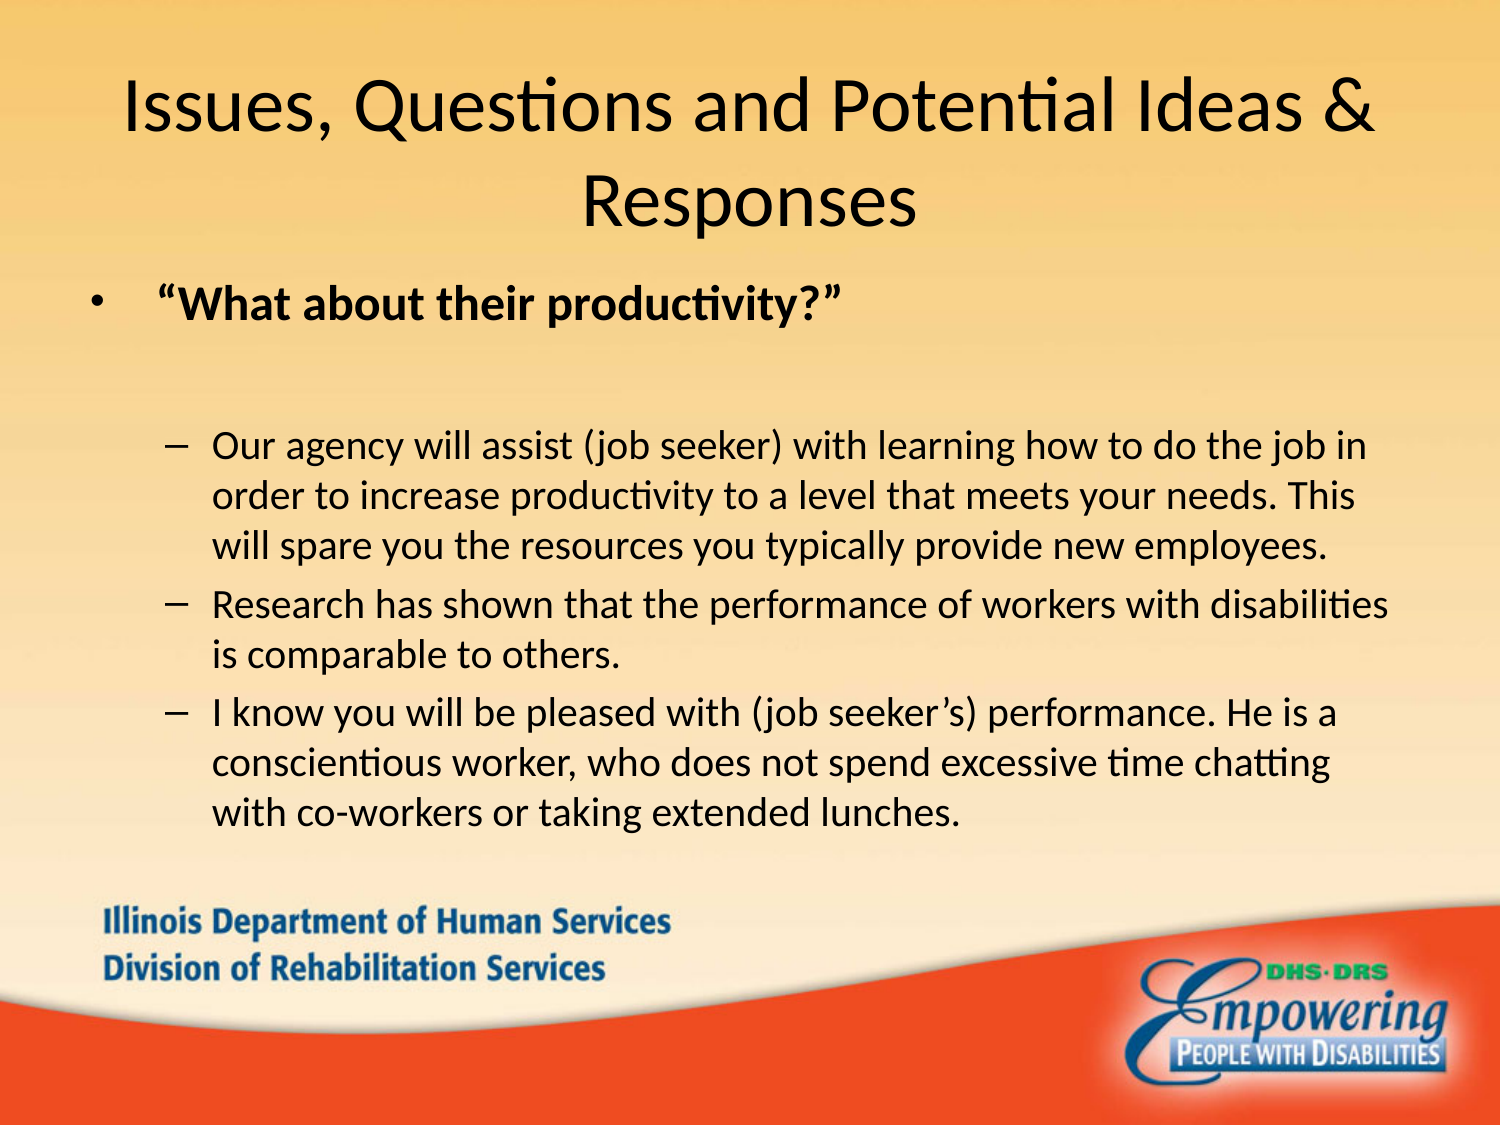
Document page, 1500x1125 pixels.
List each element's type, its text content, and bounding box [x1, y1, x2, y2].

picture [0, 0, 1500, 1125]
title Issues, Questions and Potential Ideas & Responses [75, 45, 1425, 250]
list “What about their productivity?” Our agency will assist (job seeker) with learning how to do the job in order to increase productivity to a level that meets your needs. This will spare you the resources you typically provide new employees. Research has shown that the performance of workers with disabilities is comparable to others. I know you will be pleased with (job seeker’s) performance. He is a conscientious worker, who does not spend excessive time chatting with co-workers or taking extended lunches. [75, 262, 1425, 1005]
